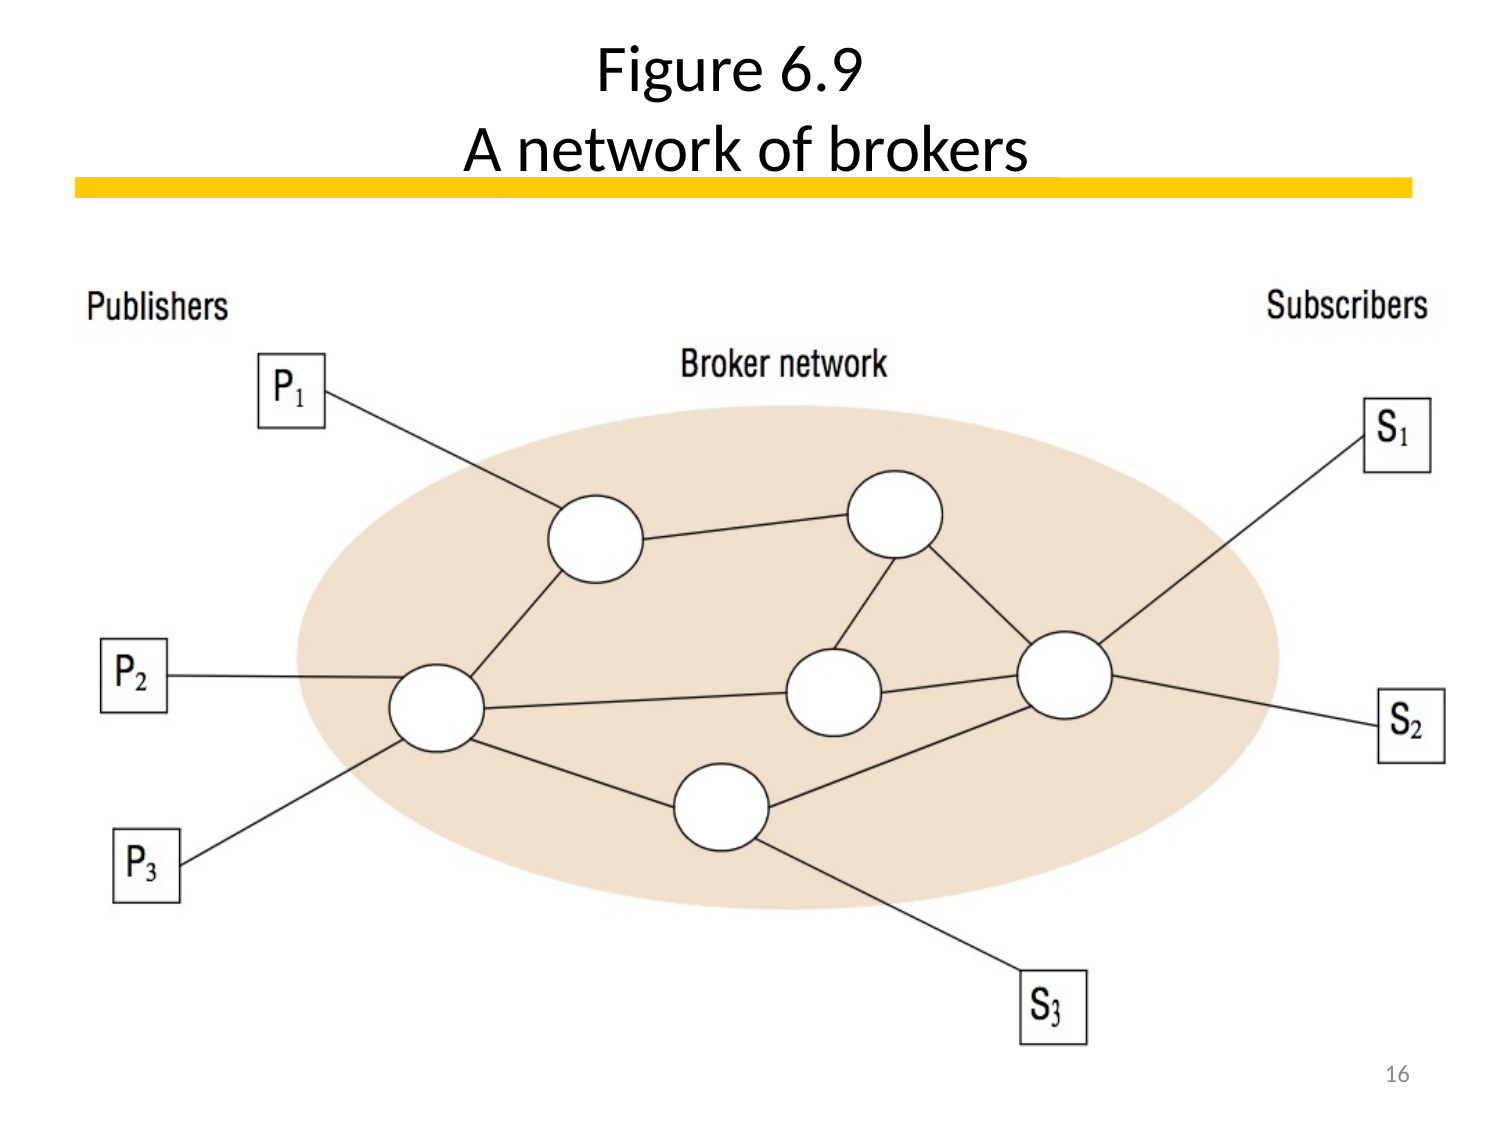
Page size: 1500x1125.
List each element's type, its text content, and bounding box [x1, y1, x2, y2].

picture [53, 266, 1468, 1063]
title Figure 6.9 A network of brokers [75, 11, 1425, 199]
slide_number 16 [1074, 1071, 1425, 1103]
